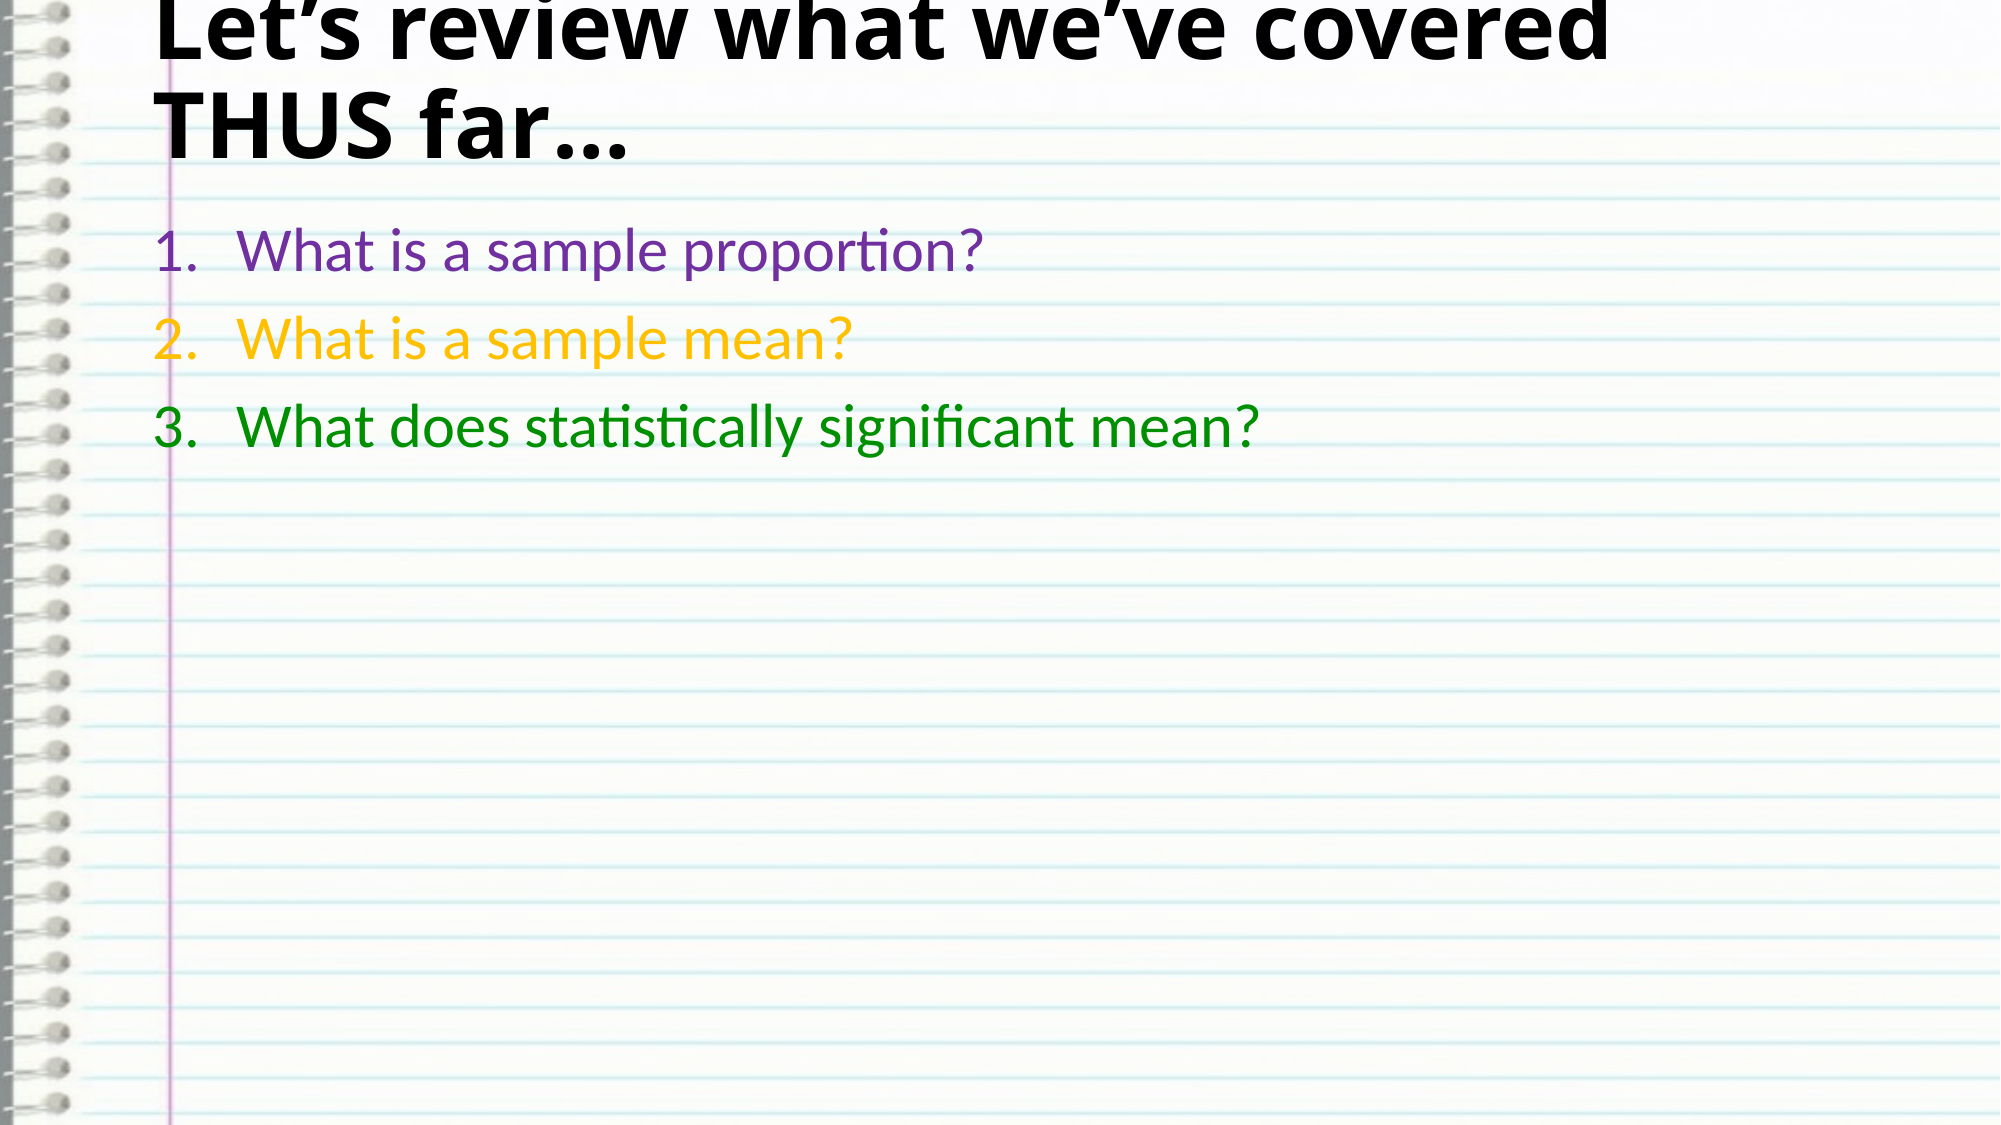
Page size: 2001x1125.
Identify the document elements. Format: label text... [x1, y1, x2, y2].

text_box What is a sample proportion? What is a sample mean? What does statistically significant mean? [137, 210, 1863, 532]
title Let’s review what we’ve covered THUS far… [137, 0, 1863, 188]
